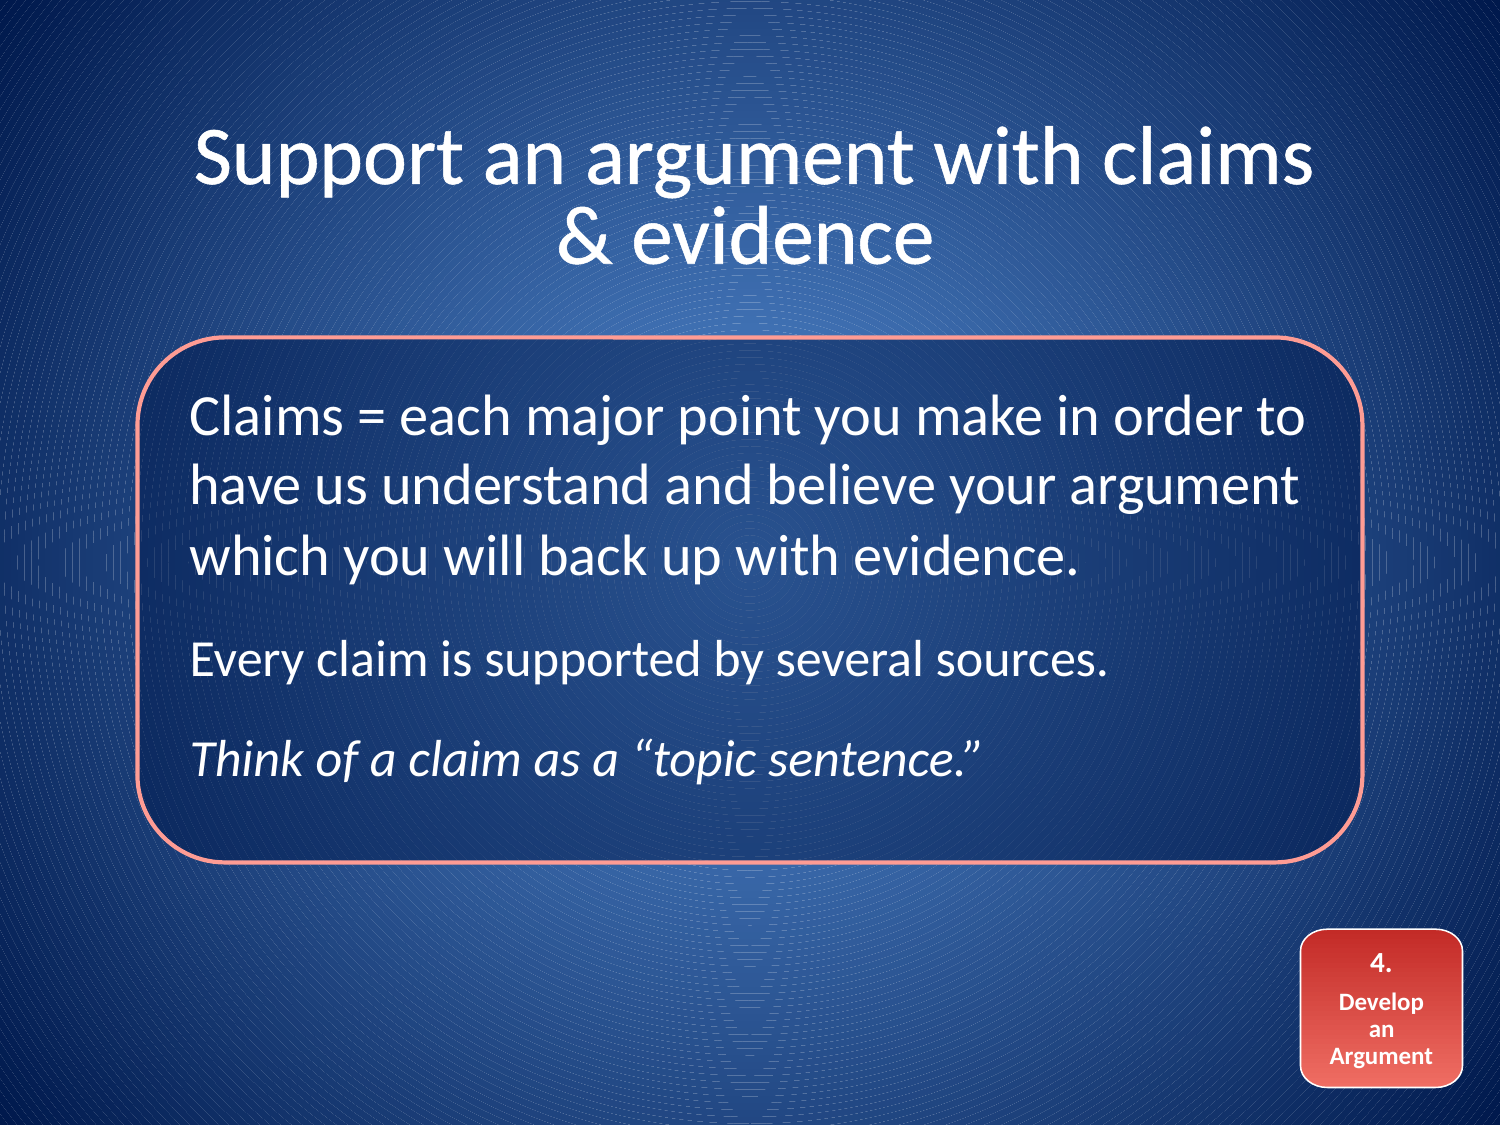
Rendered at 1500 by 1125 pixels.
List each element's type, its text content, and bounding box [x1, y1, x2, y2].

text_box [135, 335, 1345, 865]
text_box 4. Develop an Argument [1298, 927, 1465, 1090]
subtitle Support an argument with claims & evidence [127, 112, 1363, 363]
text_box Claims = each major point you make in order to have us understand and believe your argument which you will back up with evidence. Every claim is supported by several sources. Think of a claim as a “topic sentence.” [174, 369, 1363, 839]
